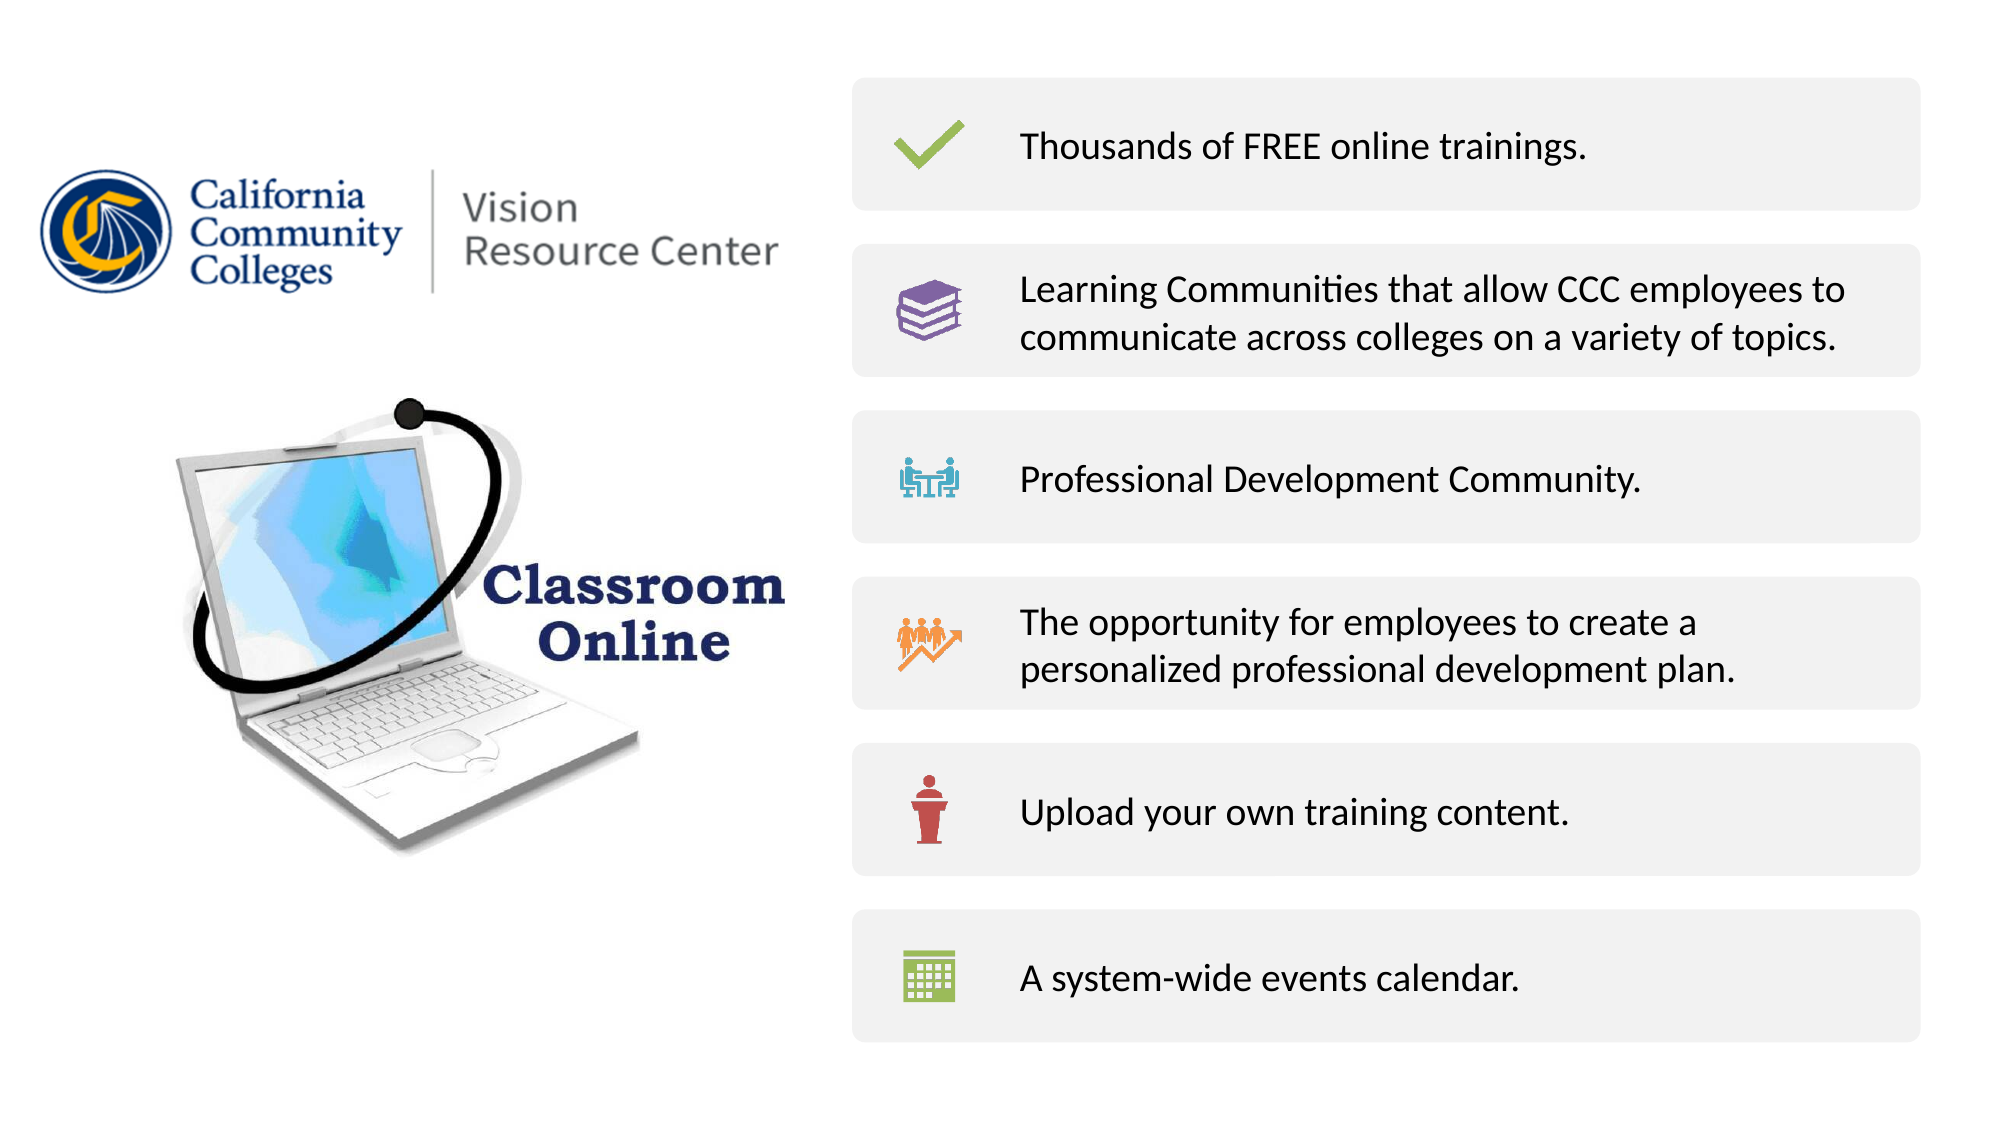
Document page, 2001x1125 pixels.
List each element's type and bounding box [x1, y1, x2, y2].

picture [169, 398, 785, 860]
picture [12, 143, 786, 320]
list [852, 77, 1921, 1043]
